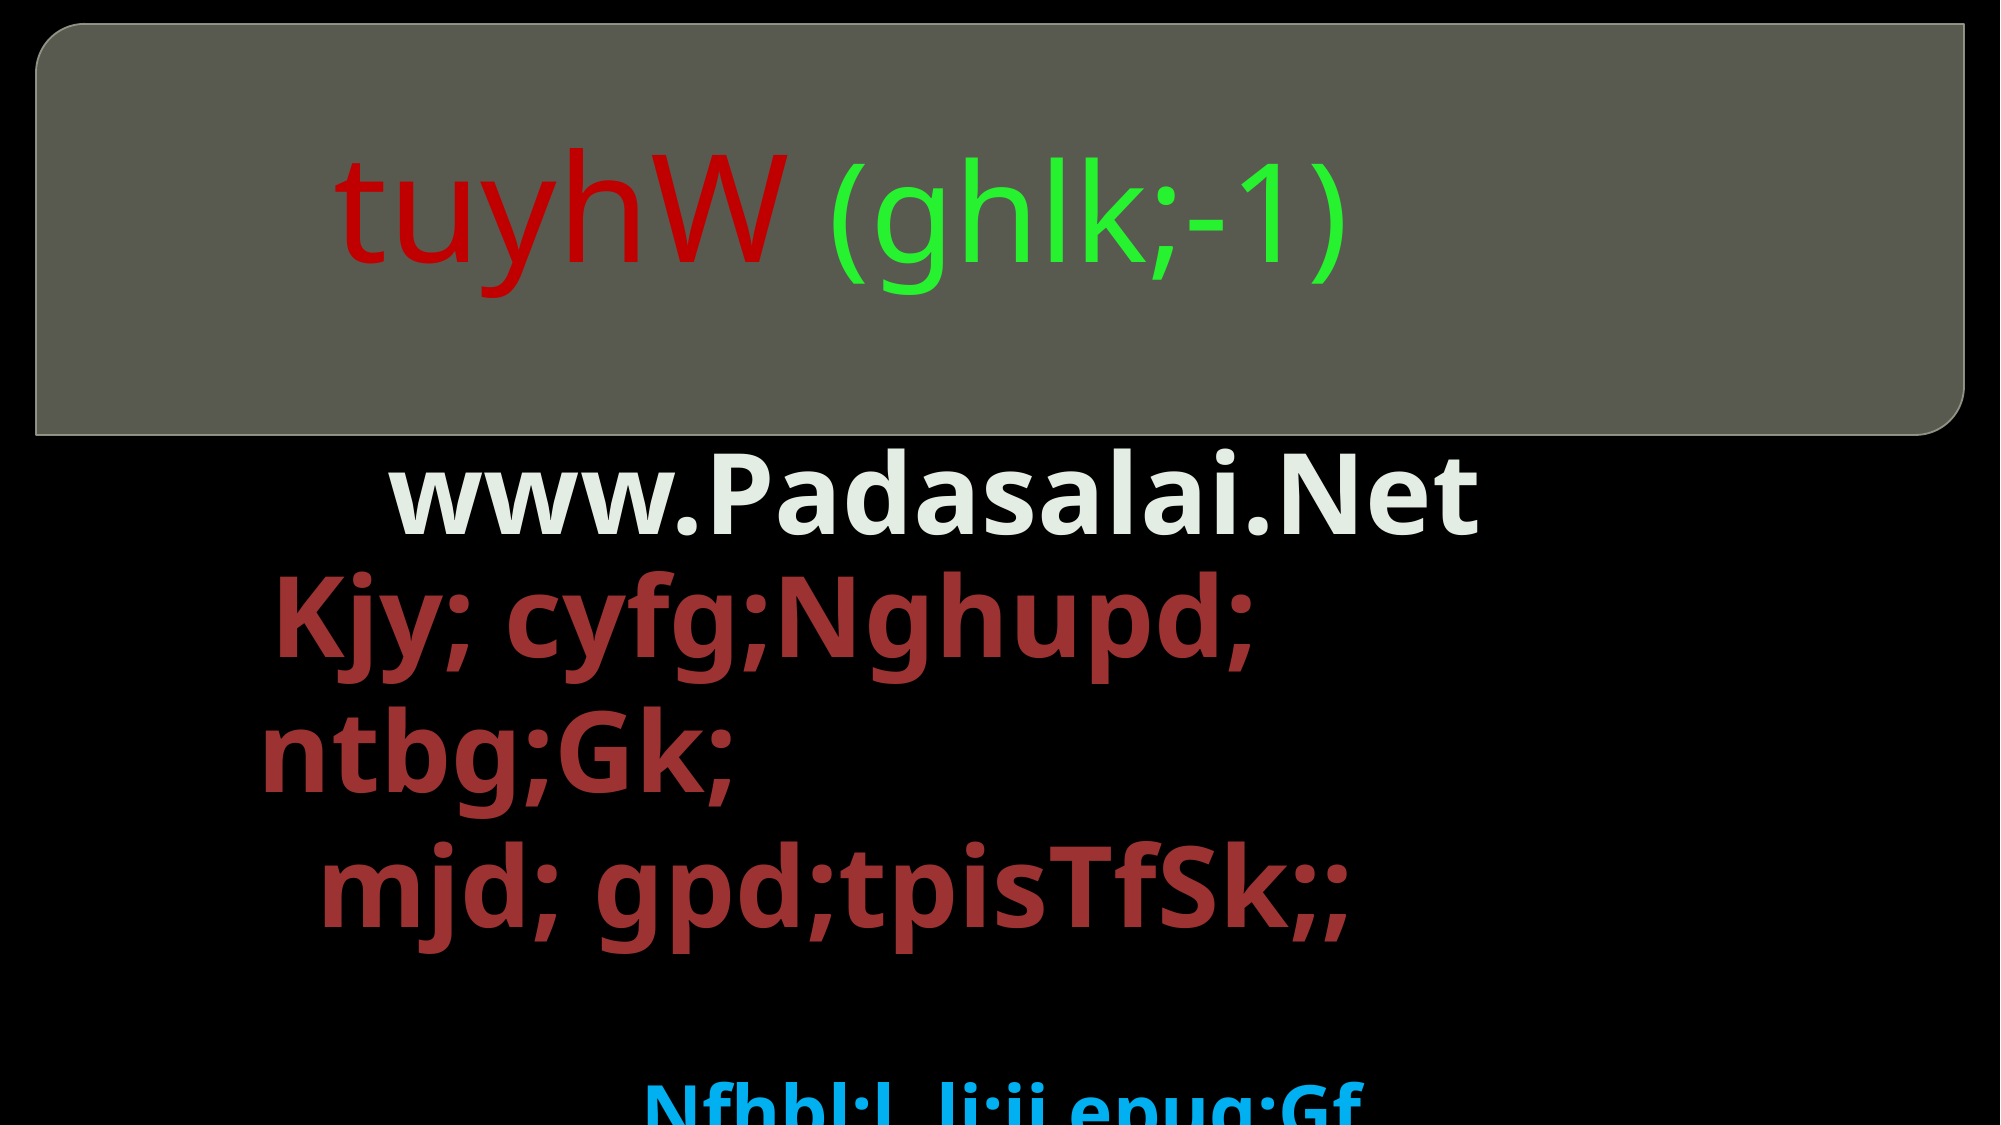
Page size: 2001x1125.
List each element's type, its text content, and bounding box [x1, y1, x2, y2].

text_box www.Padasalai.Net [372, 414, 1497, 565]
subtitle Kjy; cyfg;Nghupd; ntbg;Gk; mjd; gpd;tpisTfSk;; Nfhbl;l ,lj;ij epug;Gf [249, 537, 1788, 1125]
title tuyhW (ghlk;-1) [287, 0, 1788, 438]
